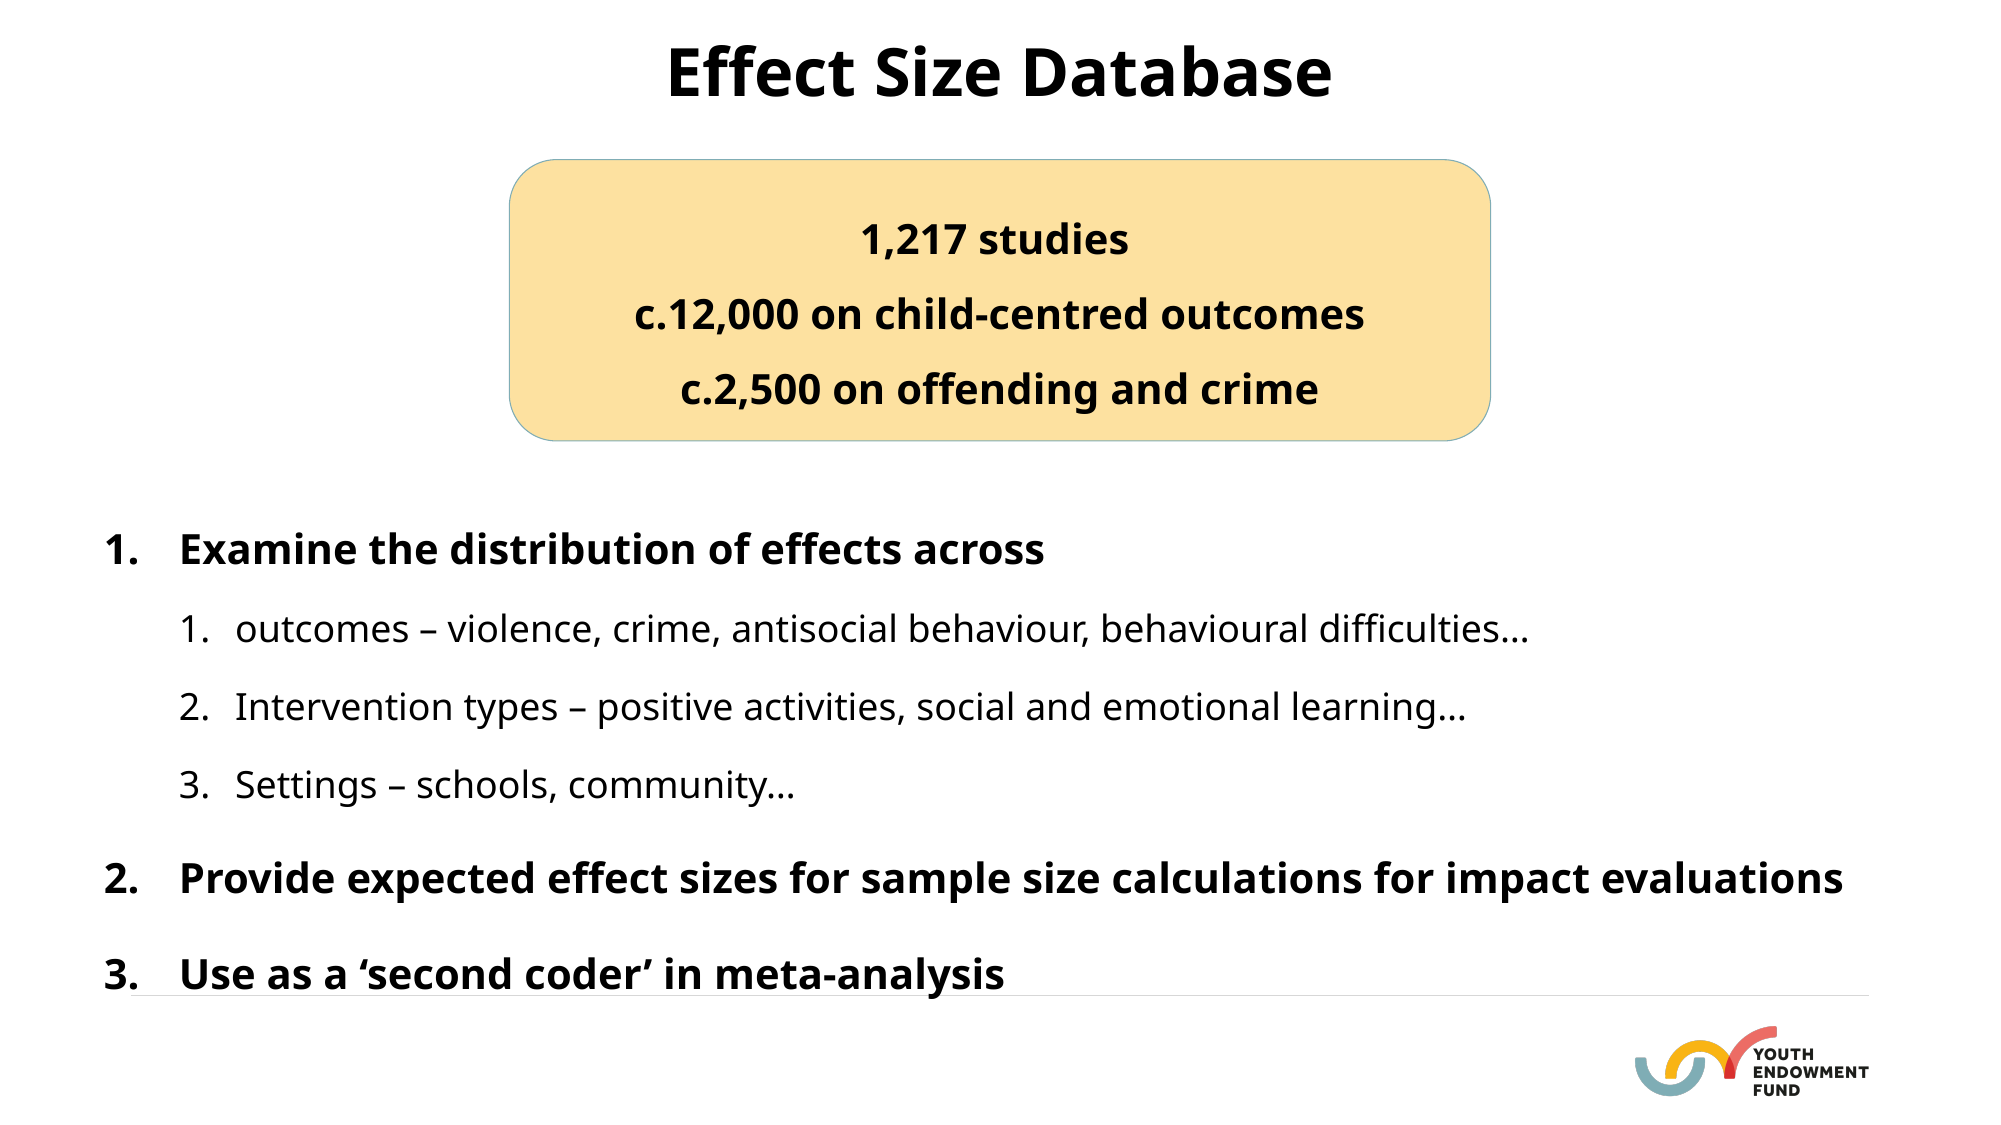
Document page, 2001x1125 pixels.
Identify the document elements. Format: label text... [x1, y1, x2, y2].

picture [1623, 1021, 1881, 1108]
list Examine the distribution of effects across outcomes – violence, crime, antisocial behaviour, behavioural difficulties… Intervention types – positive activities, social and emotional learning… Settings – schools, community… Provide expected effect sizes for sample size calculations for impact evaluations Use as a ‘second coder’ in meta-analysis [89, 490, 1952, 1021]
text_box 1,217 studies c.12,000 on child-centred outcomes c.2,500 on offending and crime [508, 159, 1492, 442]
title Effect Size Database [0, 31, 2000, 136]
